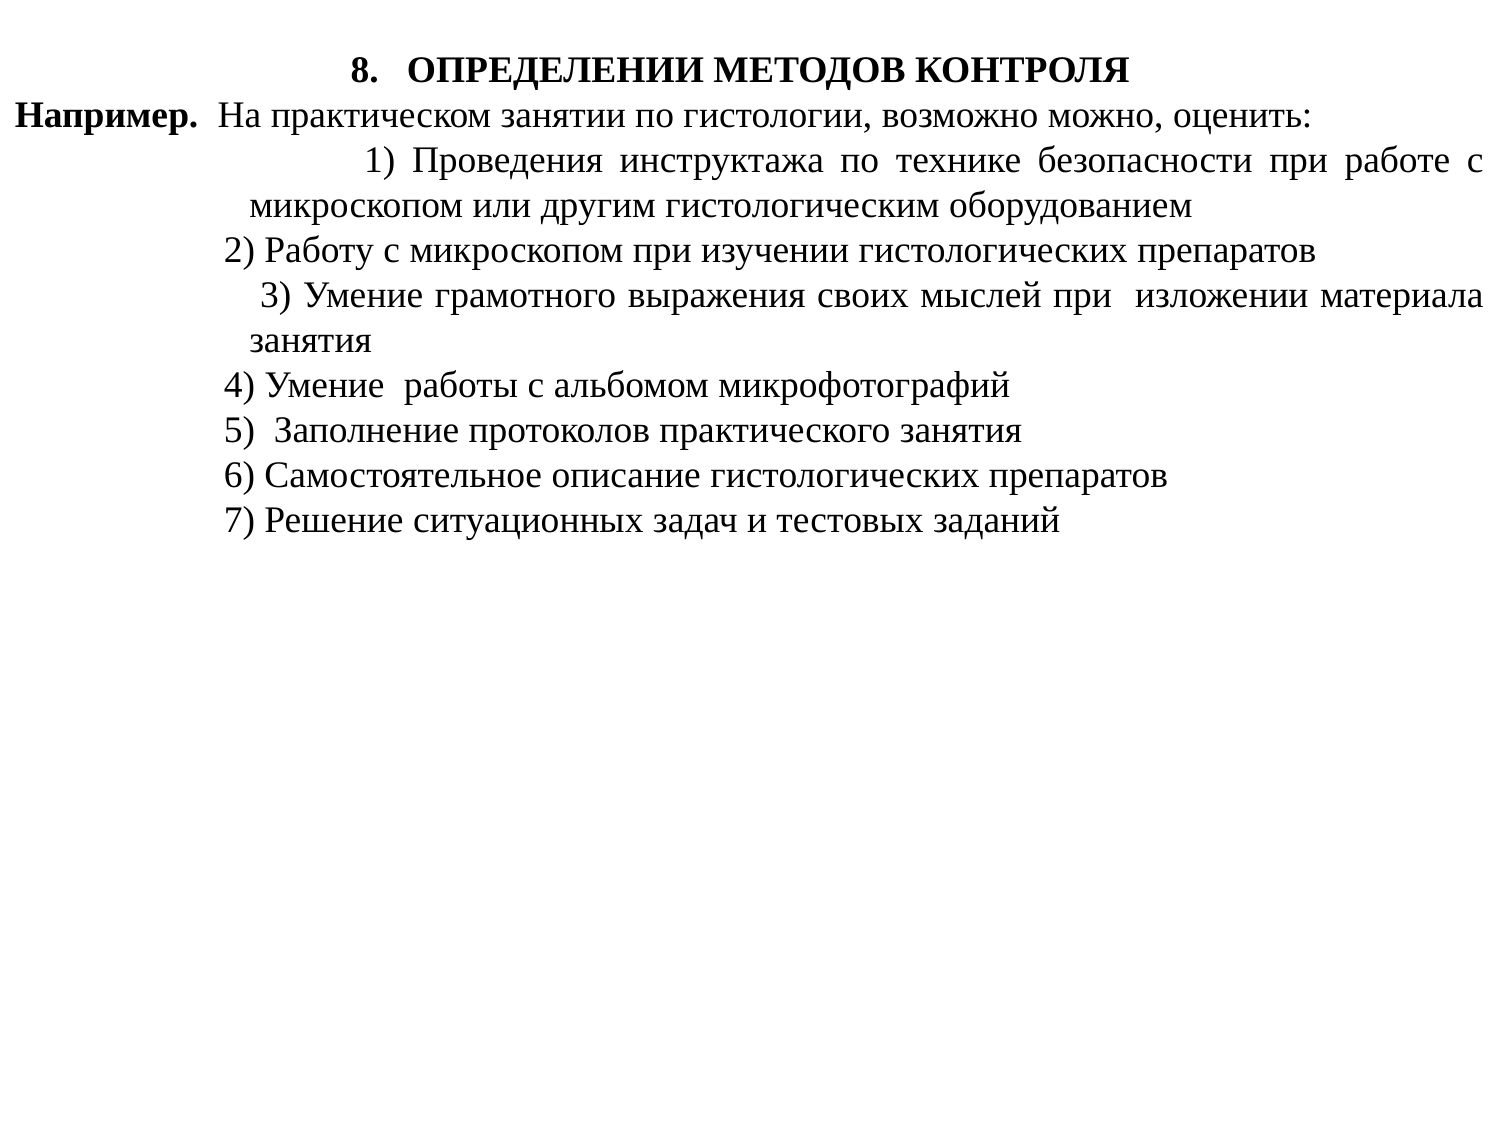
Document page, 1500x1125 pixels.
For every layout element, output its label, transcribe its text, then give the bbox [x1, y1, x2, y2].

text_box ОПРЕДЕЛЕНИИ МЕТОДОВ КОНТРОЛЯ Например. На практическом занятии по гистологии, возможно можно, оценить: 1) Проведения инструктажа по технике безопасности при работе с микроскопом или другим гистологическим оборудованием 2) Работу с микроскопом при изучении гистологических препаратов 3) Умение грамотного выражения своих мыслей при изложении материала занятия 4) Умение работы с альбомом микрофотографий 5) Заполнение протоколов практического занятия 6) Самостоятельное описание гистологических препаратов 7) Решение ситуационных задач и тестовых заданий [0, 37, 1500, 773]
